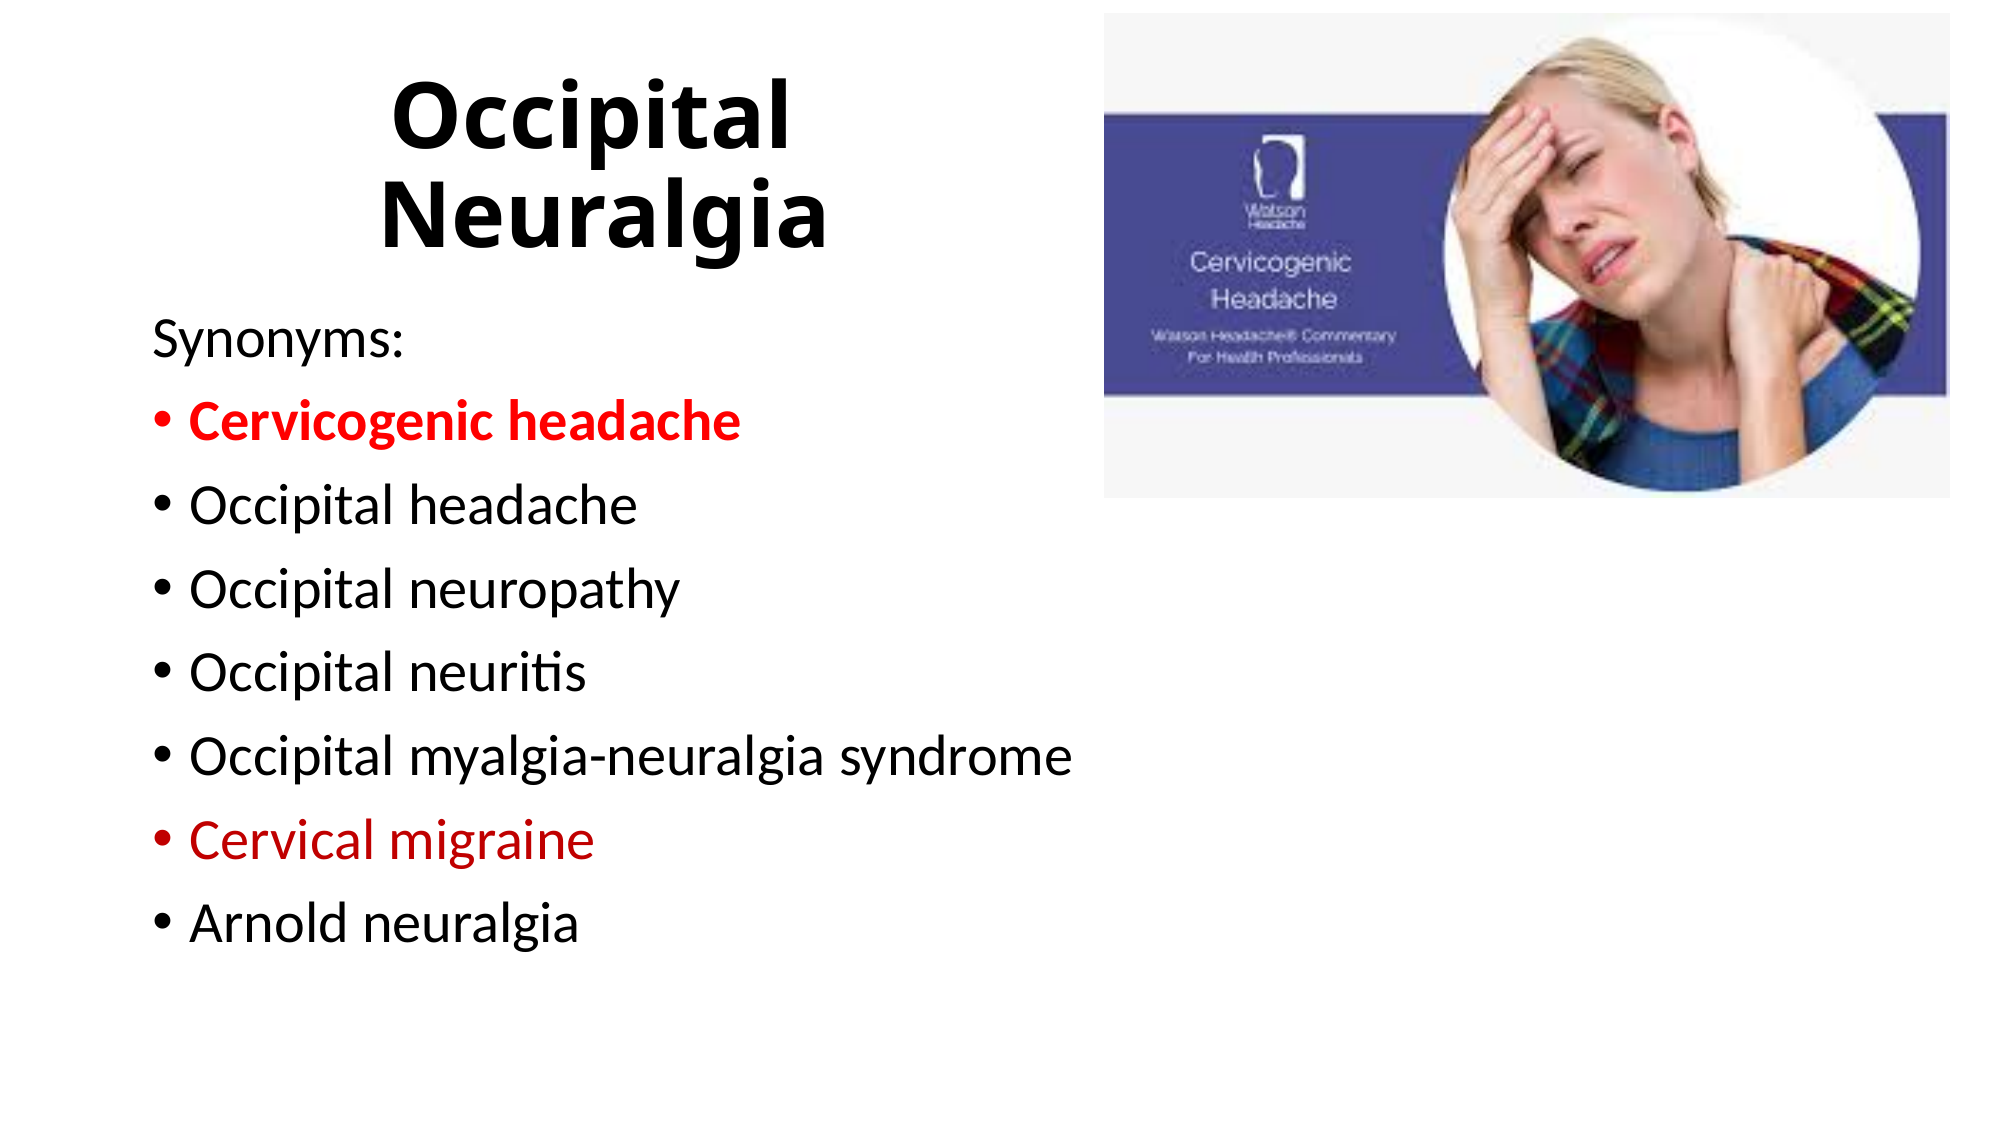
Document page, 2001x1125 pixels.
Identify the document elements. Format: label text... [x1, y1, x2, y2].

title Occipital Neuralgia [137, 59, 1071, 278]
picture [1104, 13, 1950, 498]
list Synonyms: Cervicogenic headache Occipital headache Occipital neuropathy Occipital neuritis Occipital myalgia-neuralgia syndrome Cervical migraine Arnold neuralgia [137, 299, 1863, 1014]
